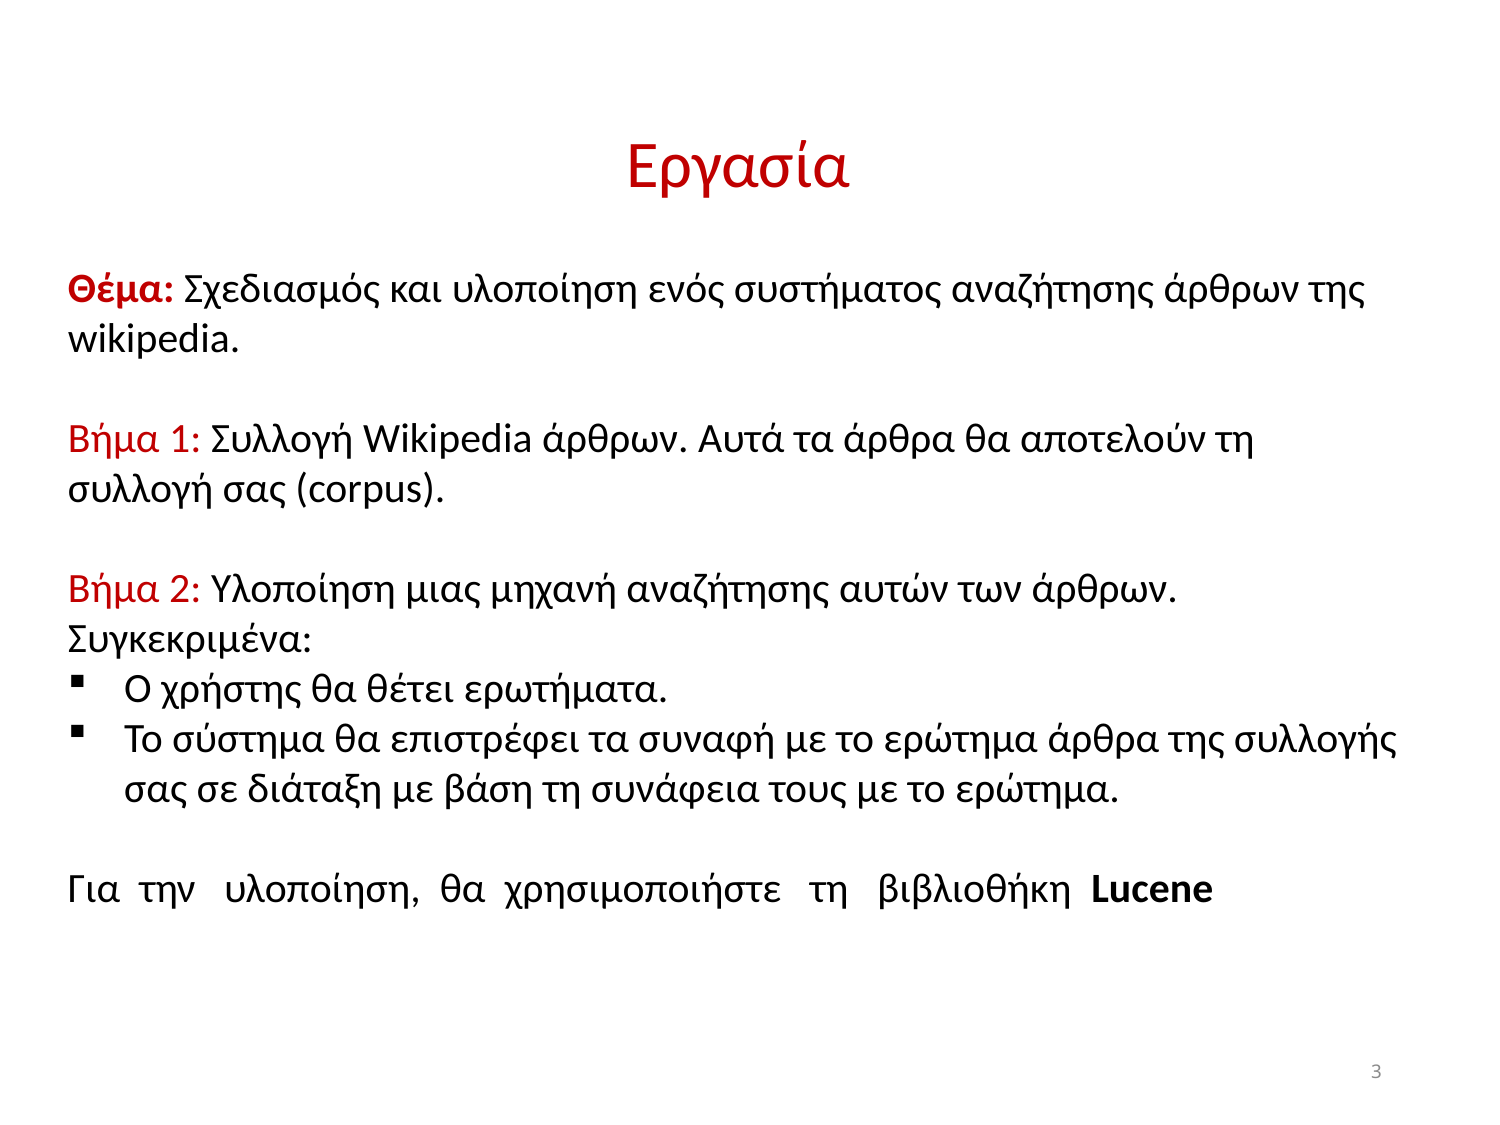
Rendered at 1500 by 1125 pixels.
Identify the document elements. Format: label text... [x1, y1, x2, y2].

slide_number 3 [1059, 1042, 1397, 1103]
text_box Εργασία Θέμα: Σχεδιασμός και υλοποίηση ενός συστήματος αναζήτησης άρθρων της wikipedia. Βήμα 1: Συλλογή Wikipedia άρθρων. Αυτά τα άρθρα θα αποτελούν τη συλλογή σας (corpus). Βήμα 2: Υλοποίηση μιας μηχανή αναζήτησης αυτών των άρθρων. Συγκεκριμένα: Ο χρήστης θα θέτει ερωτήματα. Το σύστημα θα επιστρέφει τα συναφή με το ερώτημα άρθρα της συλλογής σας σε διάταξη με βάση τη συνάφεια τους με το ερώτημα. Για την υλοποίηση, θα χρησιμοποιήστε τη βιβλιοθήκη Lucene [53, 113, 1424, 919]
